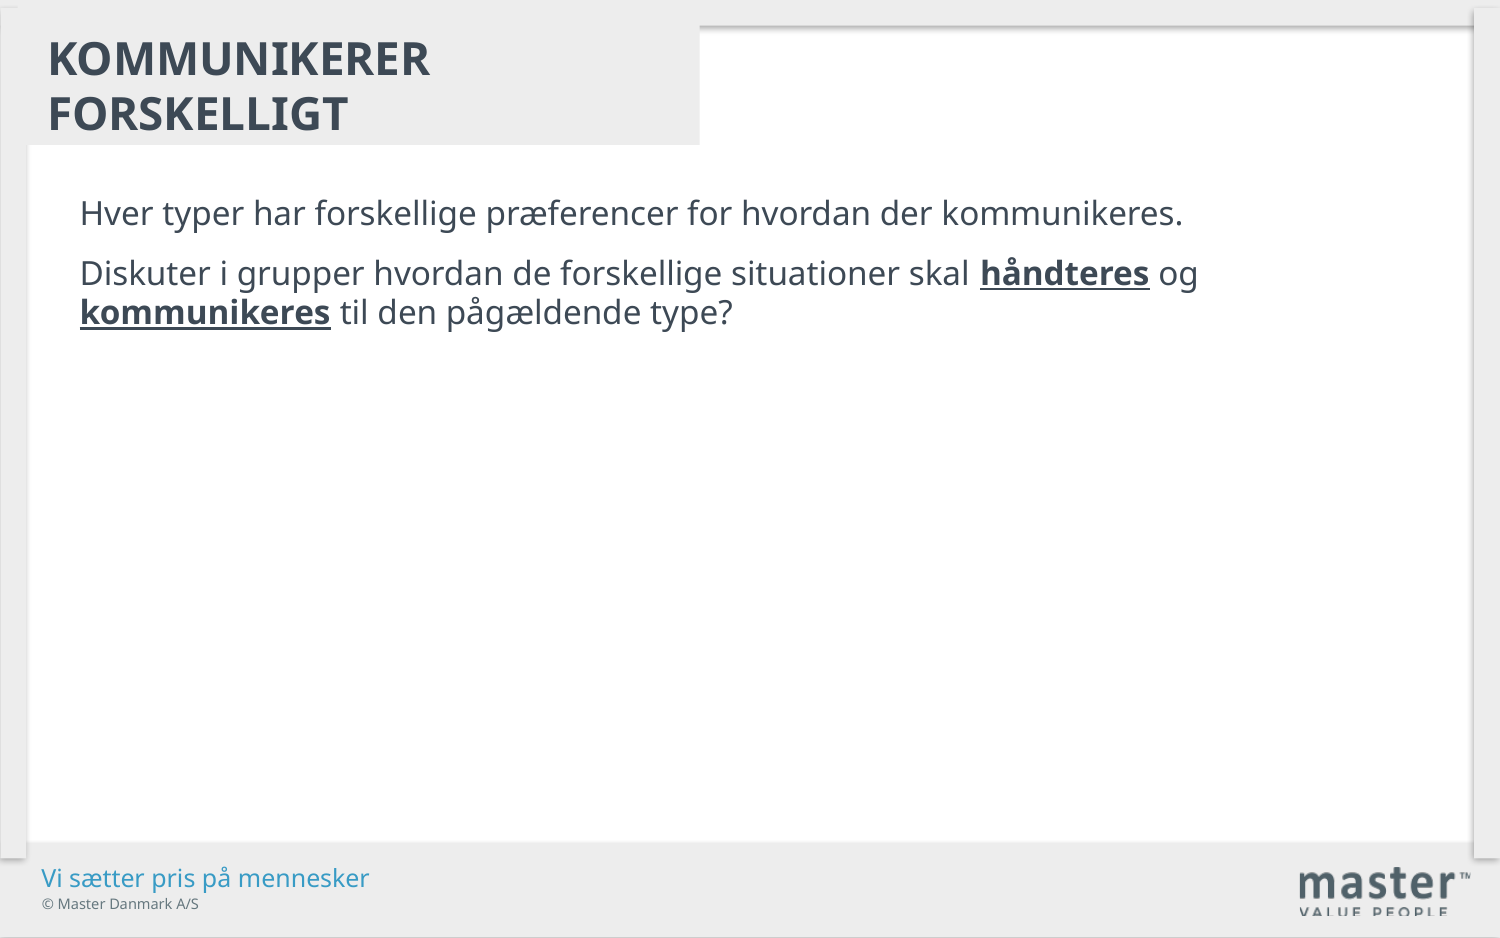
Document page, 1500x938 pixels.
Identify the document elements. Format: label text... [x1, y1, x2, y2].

list kommunikerer forskelligt [17, 0, 700, 145]
list Hver typer har forskellige præferencer for hvordan der kommunikeres. Diskuter i grupper hvordan de forskellige situationer skal håndteres og kommunikeres til den pågældende type? [64, 185, 1424, 800]
